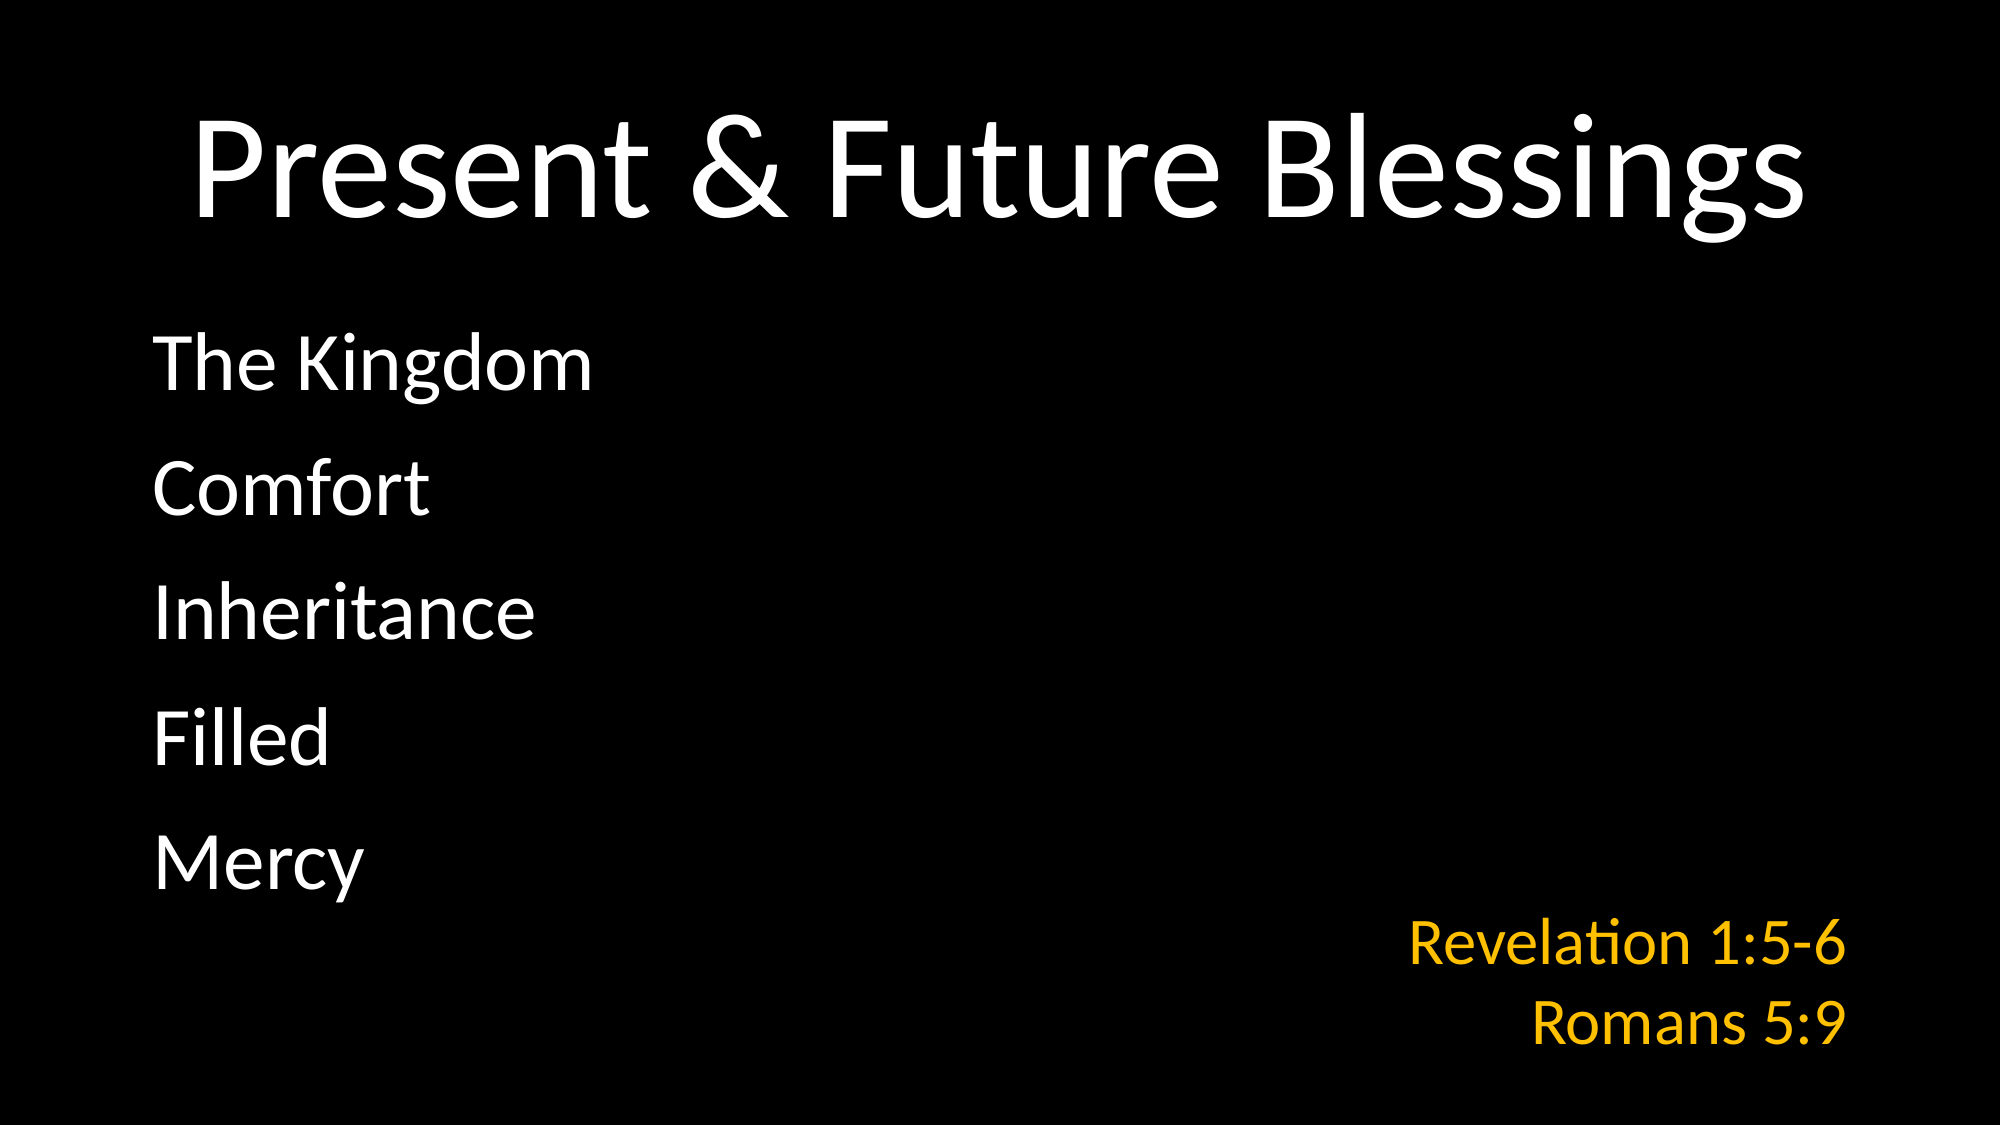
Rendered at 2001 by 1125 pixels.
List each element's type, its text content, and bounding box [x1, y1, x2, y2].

list The Kingdom Comfort Inheritance Filled Mercy [137, 299, 988, 1066]
title Present & Future Blessings [137, 59, 1863, 278]
list Revelation 1:5-6 Romans 5:9 [1012, 299, 1863, 1066]
